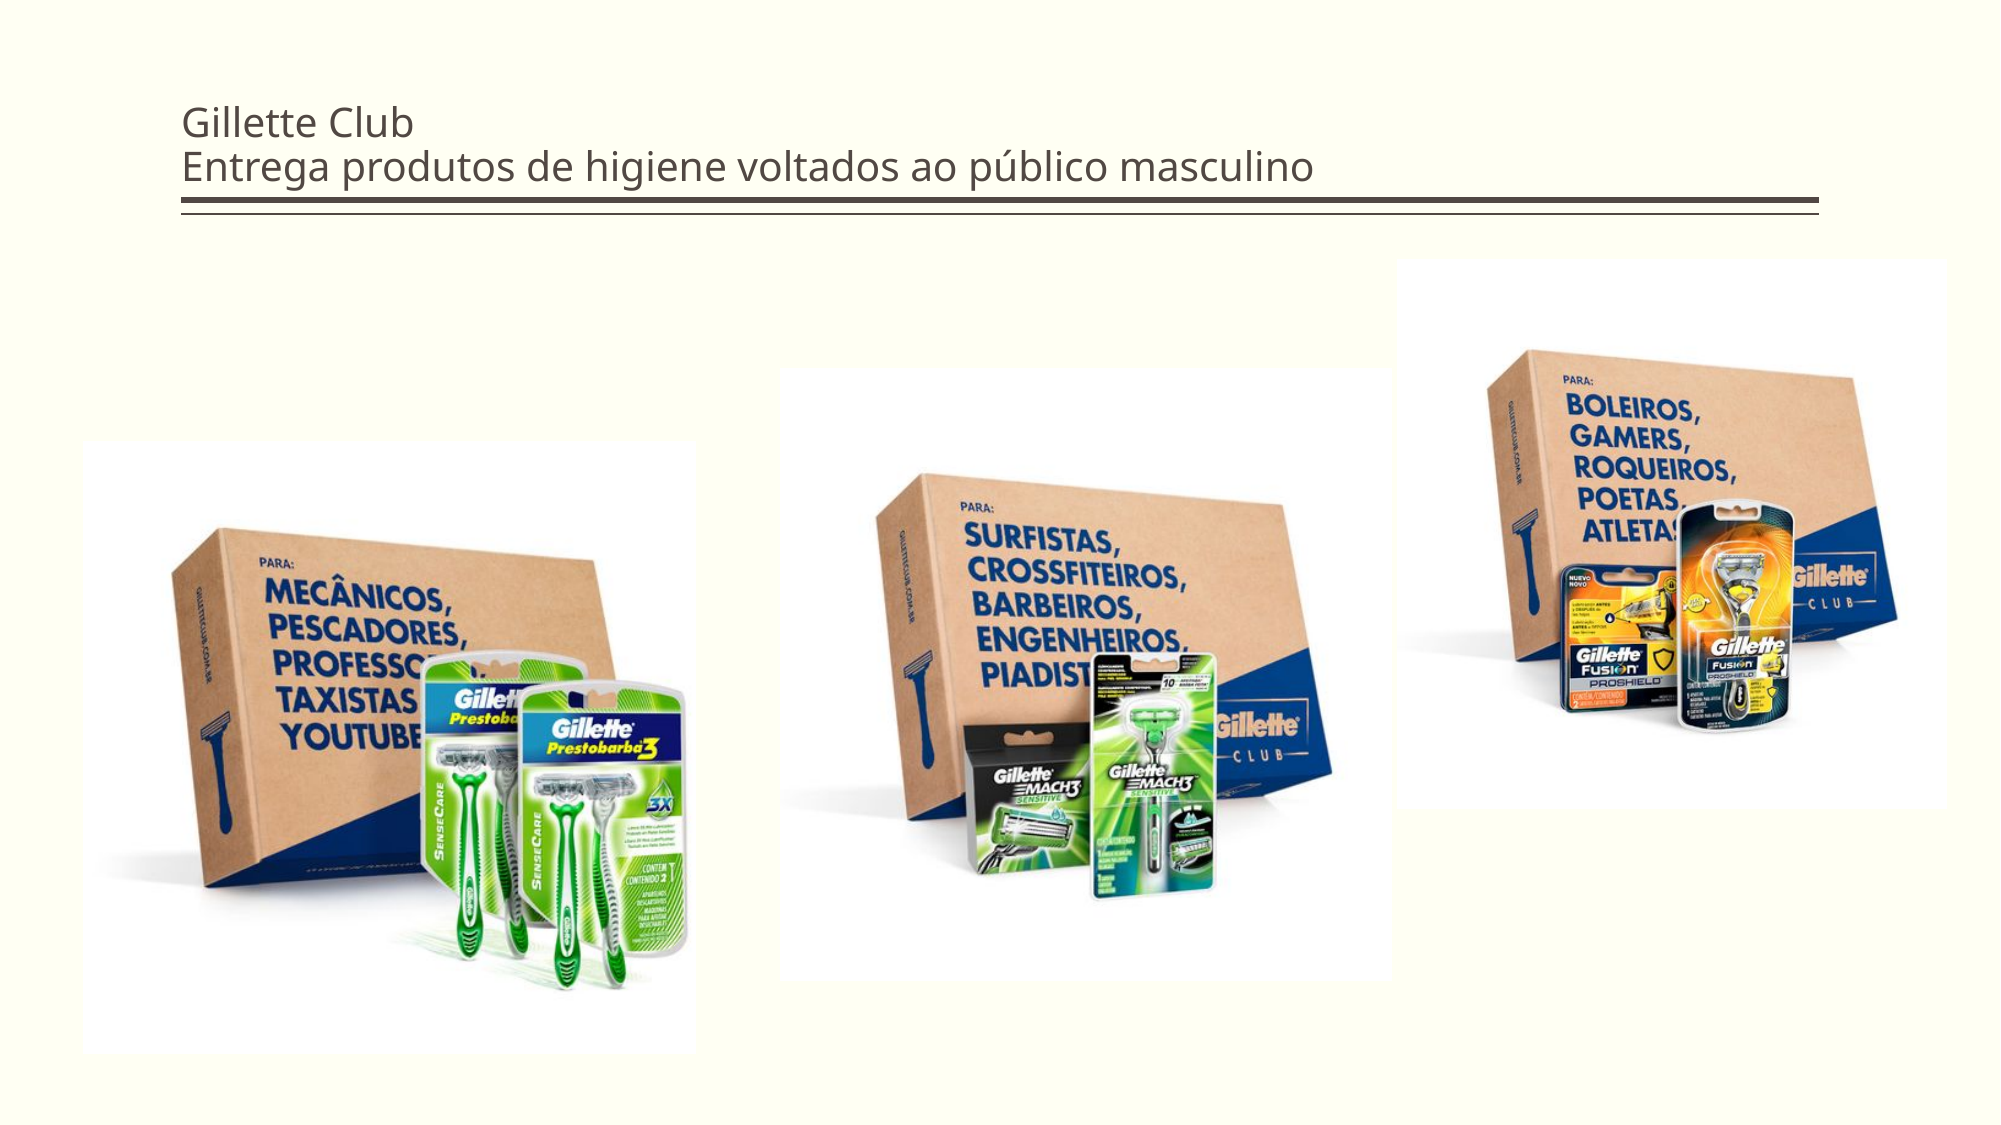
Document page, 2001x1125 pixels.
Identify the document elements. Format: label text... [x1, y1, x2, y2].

title Gillette Club Entrega produtos de higiene voltados ao público masculino [181, 49, 1819, 247]
picture [1397, 259, 1947, 810]
picture [83, 441, 696, 1054]
picture [779, 368, 1392, 981]
